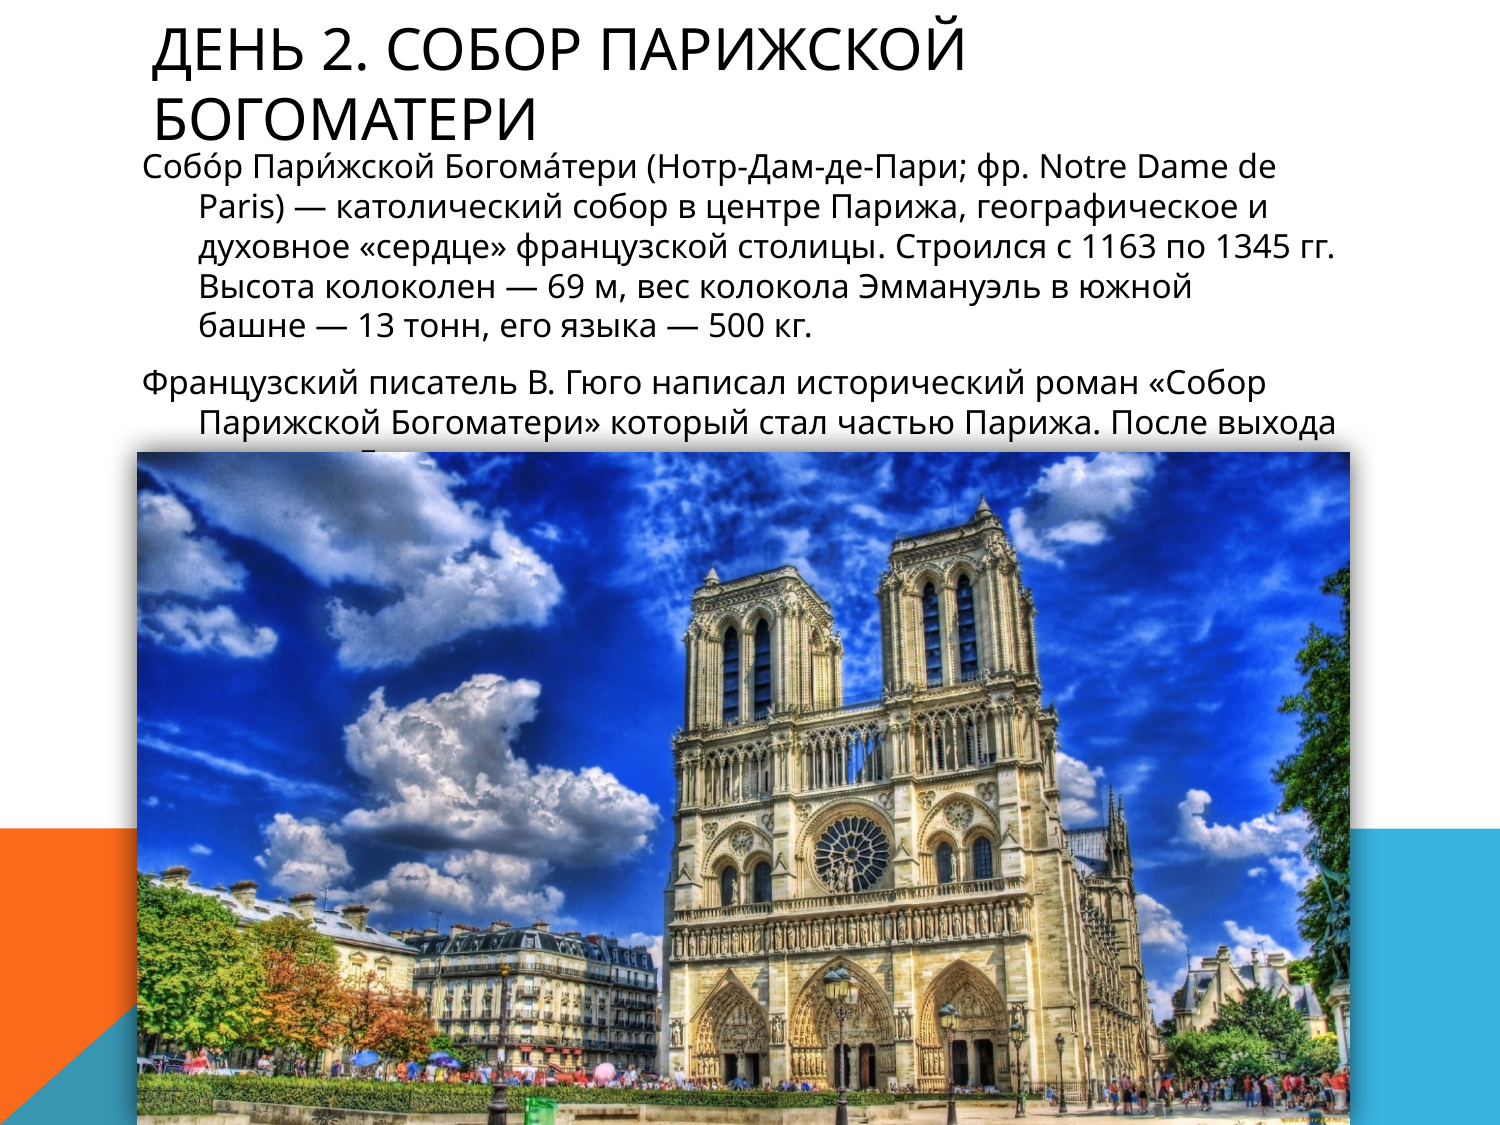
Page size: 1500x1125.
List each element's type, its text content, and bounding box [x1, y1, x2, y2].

picture [137, 452, 1351, 1125]
list Собо́р Пари́жской Богома́тери (Нотр-Дам-де-Пари; фр. Notre Dame de Paris) — католический собор в центре Парижа, географическое и духовное «сердце» французской столицы. Строился с 1163 по 1345 гг. Высота колоколен — 69 м, вес колокола Эммануэль в южной башне — 13 тонн, его языка — 500 кг. Французский писатель В. Гюго написал исторический роман «Собор Парижской Богоматери» который стал частью Парижа. После выхода романа в Европе началось движение за сохранение исторических памятников. [126, 137, 1361, 440]
title День 2. Собор Парижской Богоматери [137, 37, 1372, 128]
